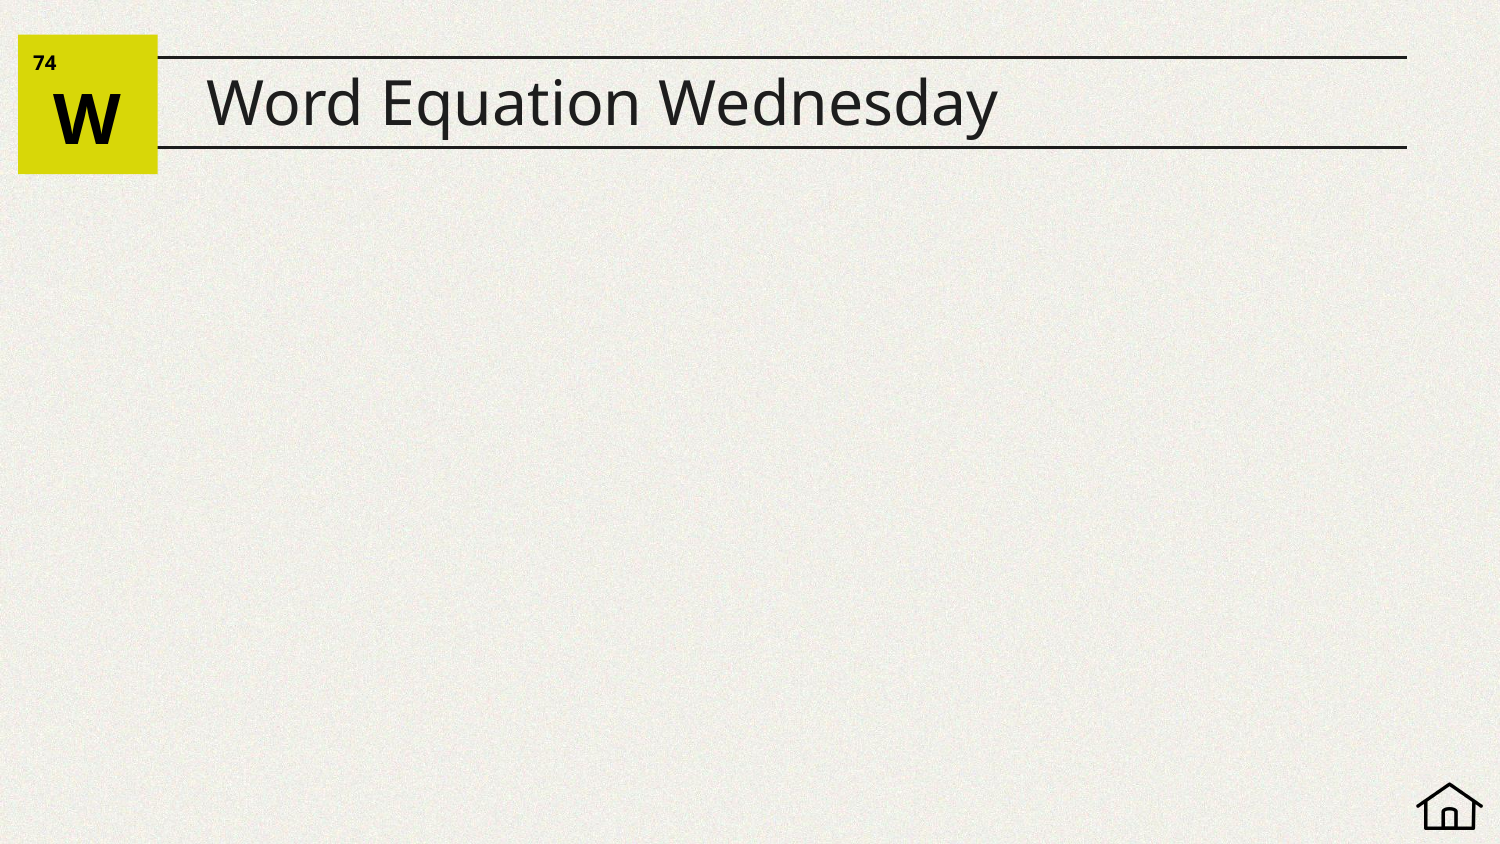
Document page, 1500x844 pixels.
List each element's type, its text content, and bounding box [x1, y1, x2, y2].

picture [0, 0, 1500, 844]
text_box 74 W [18, 34, 158, 175]
picture [1411, 769, 1500, 843]
title Word Equation Wednesday [191, 48, 1407, 142]
text_box [1406, 772, 1485, 837]
